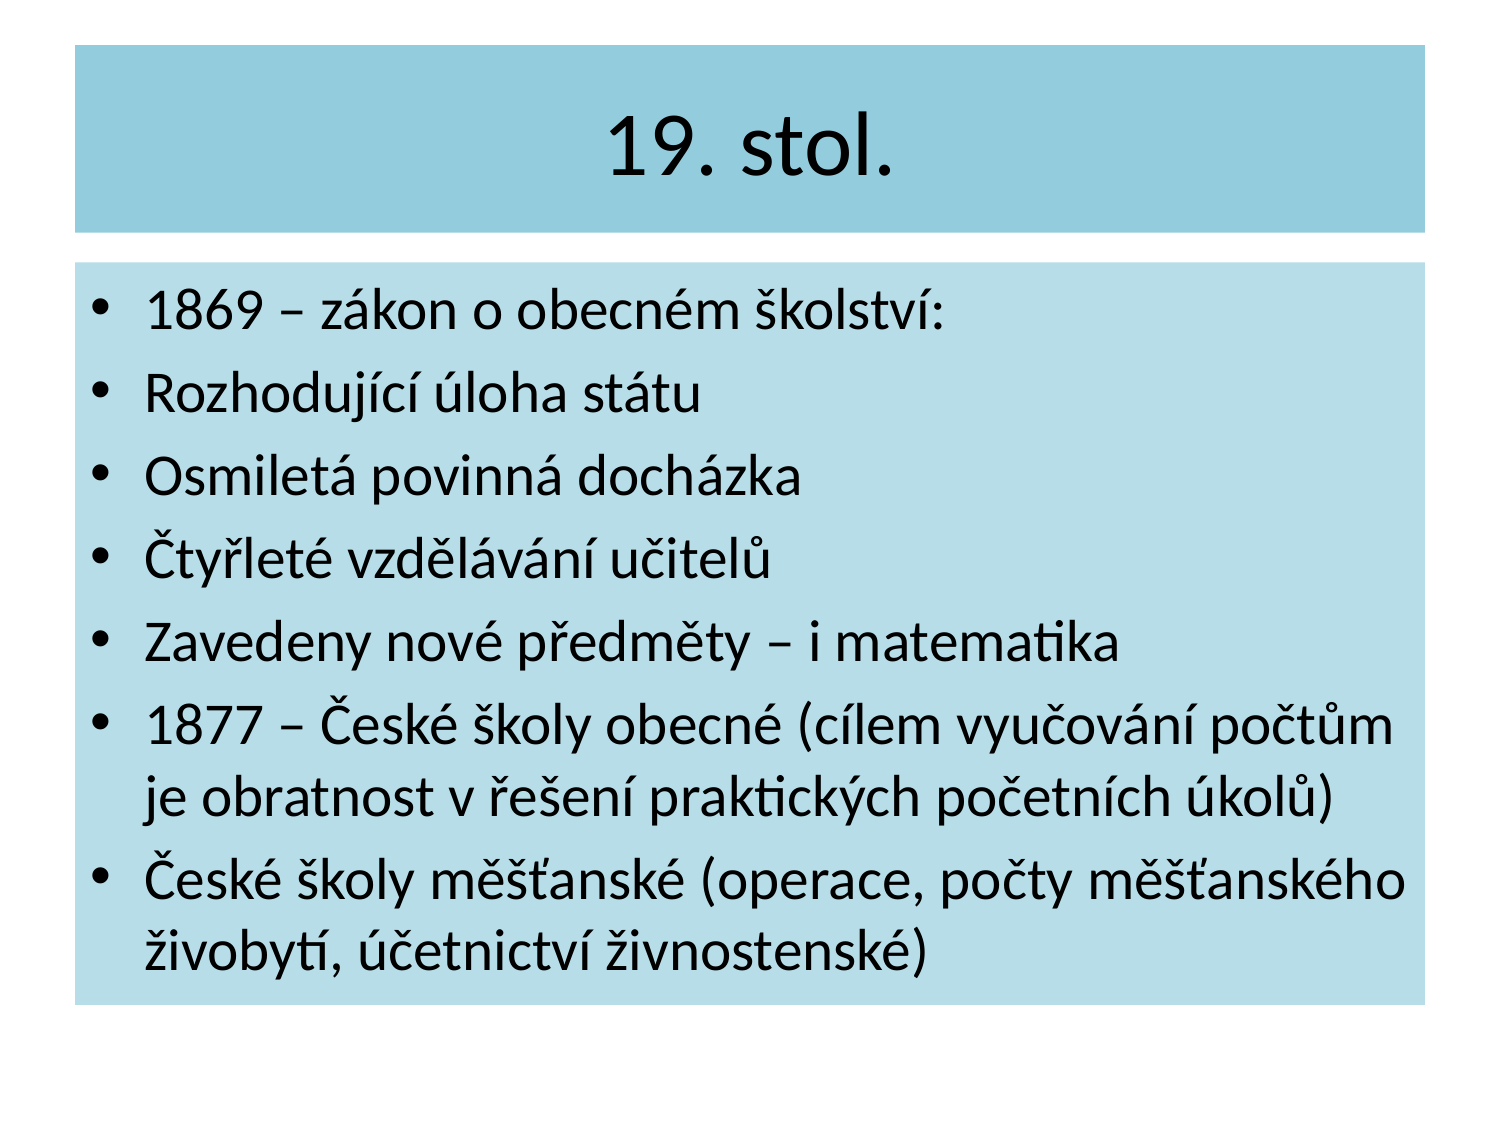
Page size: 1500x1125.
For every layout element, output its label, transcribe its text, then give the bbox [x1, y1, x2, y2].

list 1869 – zákon o obecném školství: Rozhodující úloha státu Osmiletá povinná docházka Čtyřleté vzdělávání učitelů Zavedeny nové předměty – i matematika 1877 – České školy obecné (cílem vyučování počtům je obratnost v řešení praktických početních úkolů) České školy měšťanské (operace, počty měšťanského živobytí, účetnictví živnostenské) [75, 262, 1425, 1005]
title 19. stol. [75, 45, 1425, 233]
